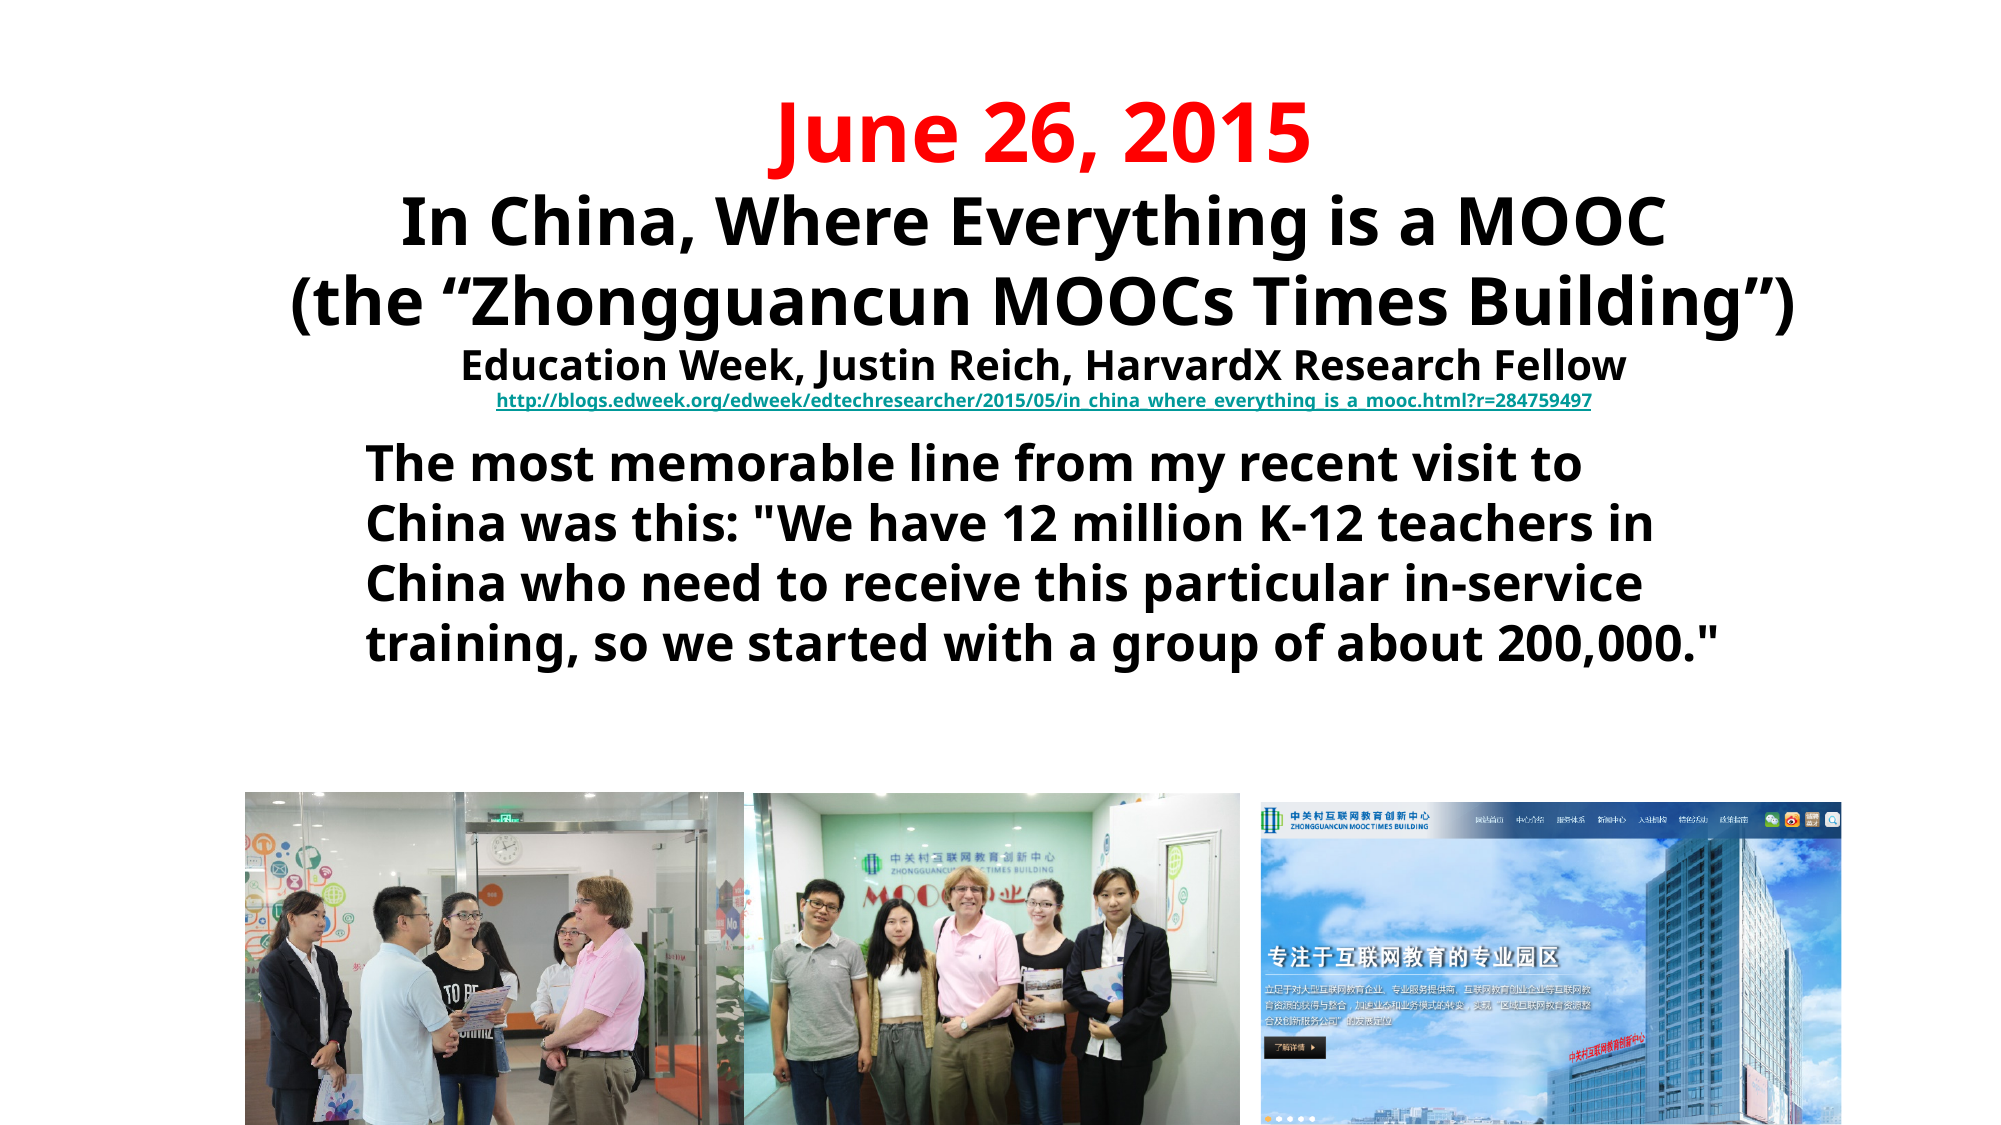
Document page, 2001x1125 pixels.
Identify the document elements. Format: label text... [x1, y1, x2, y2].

picture [244, 792, 1241, 1125]
list The most memorable line from my recent visit to China was this: "We have 12 million K-12 teachers in China who need to receive this particular in-service training, so we started with a group of about 200,000." [350, 423, 1748, 774]
title June 26, 2015 In China, Where Everything is a MOOC (the “Zhongguancun MOOCs Times Building”) Education Week, Justin Reich, HarvardX Research Fellow http://blogs.edweek.org/edweek/edtechresearcher/2015/05/in_china_where_everything_is_a_mooc.html?r=284759497 [170, 87, 1918, 406]
picture [1260, 801, 1842, 1125]
